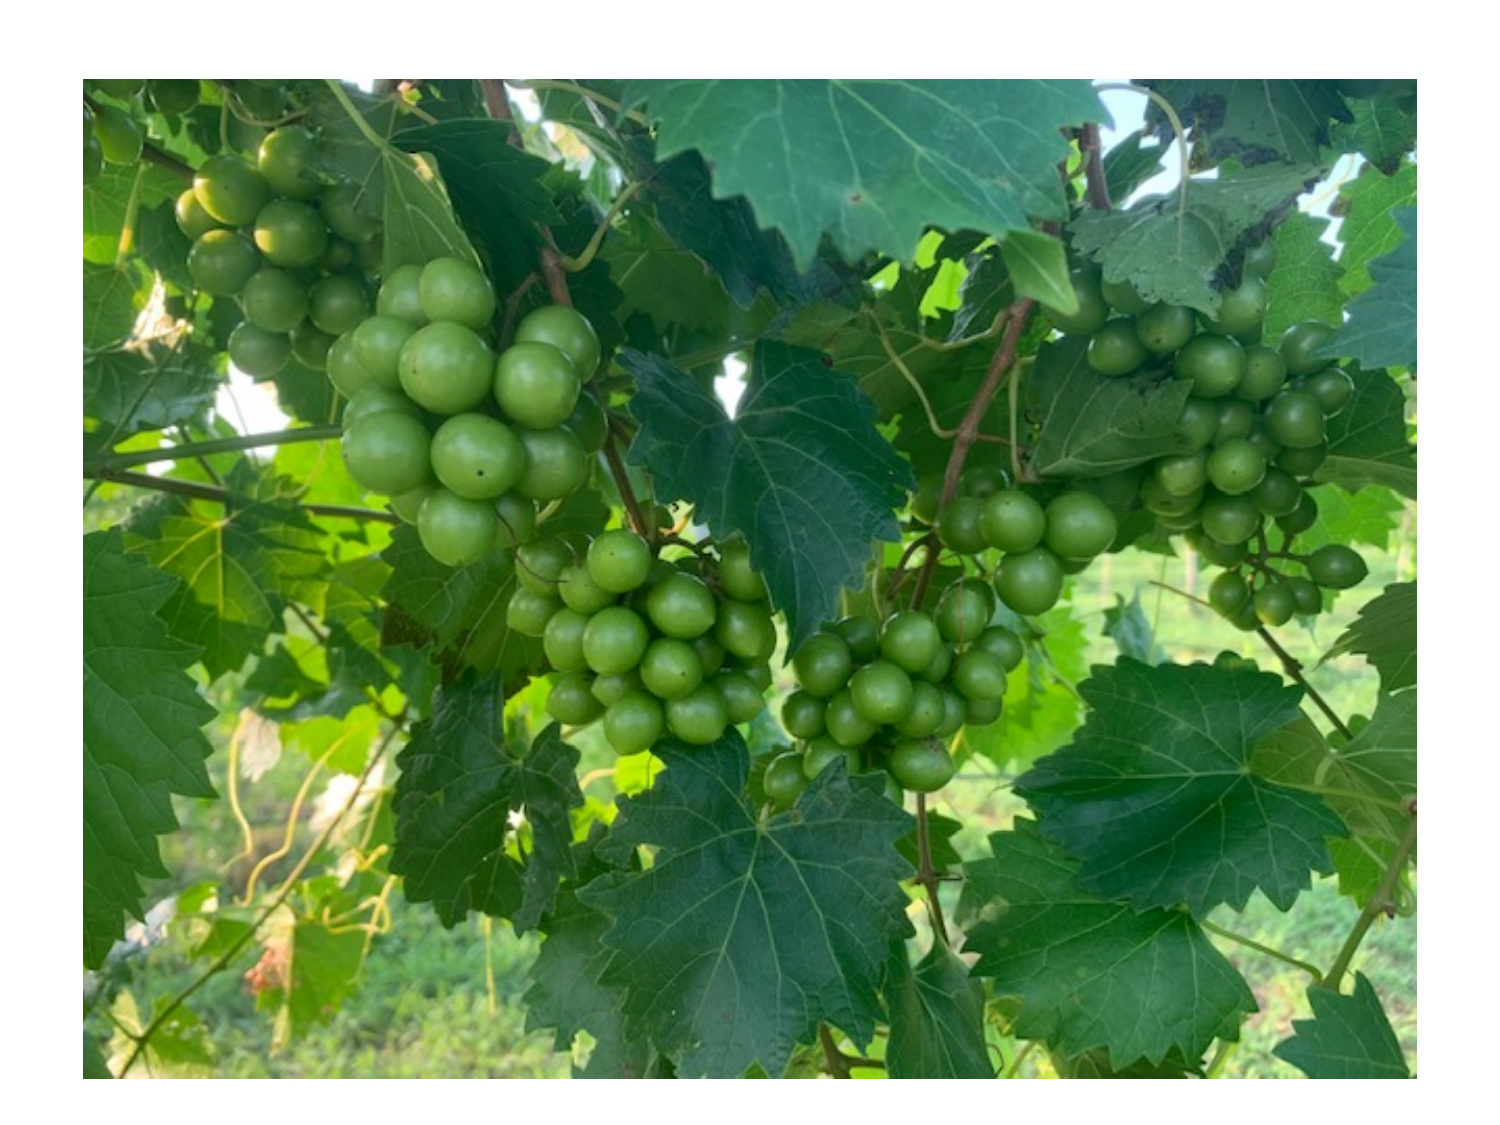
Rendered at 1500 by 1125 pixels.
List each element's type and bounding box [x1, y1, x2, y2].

picture [83, 78, 1417, 1080]
